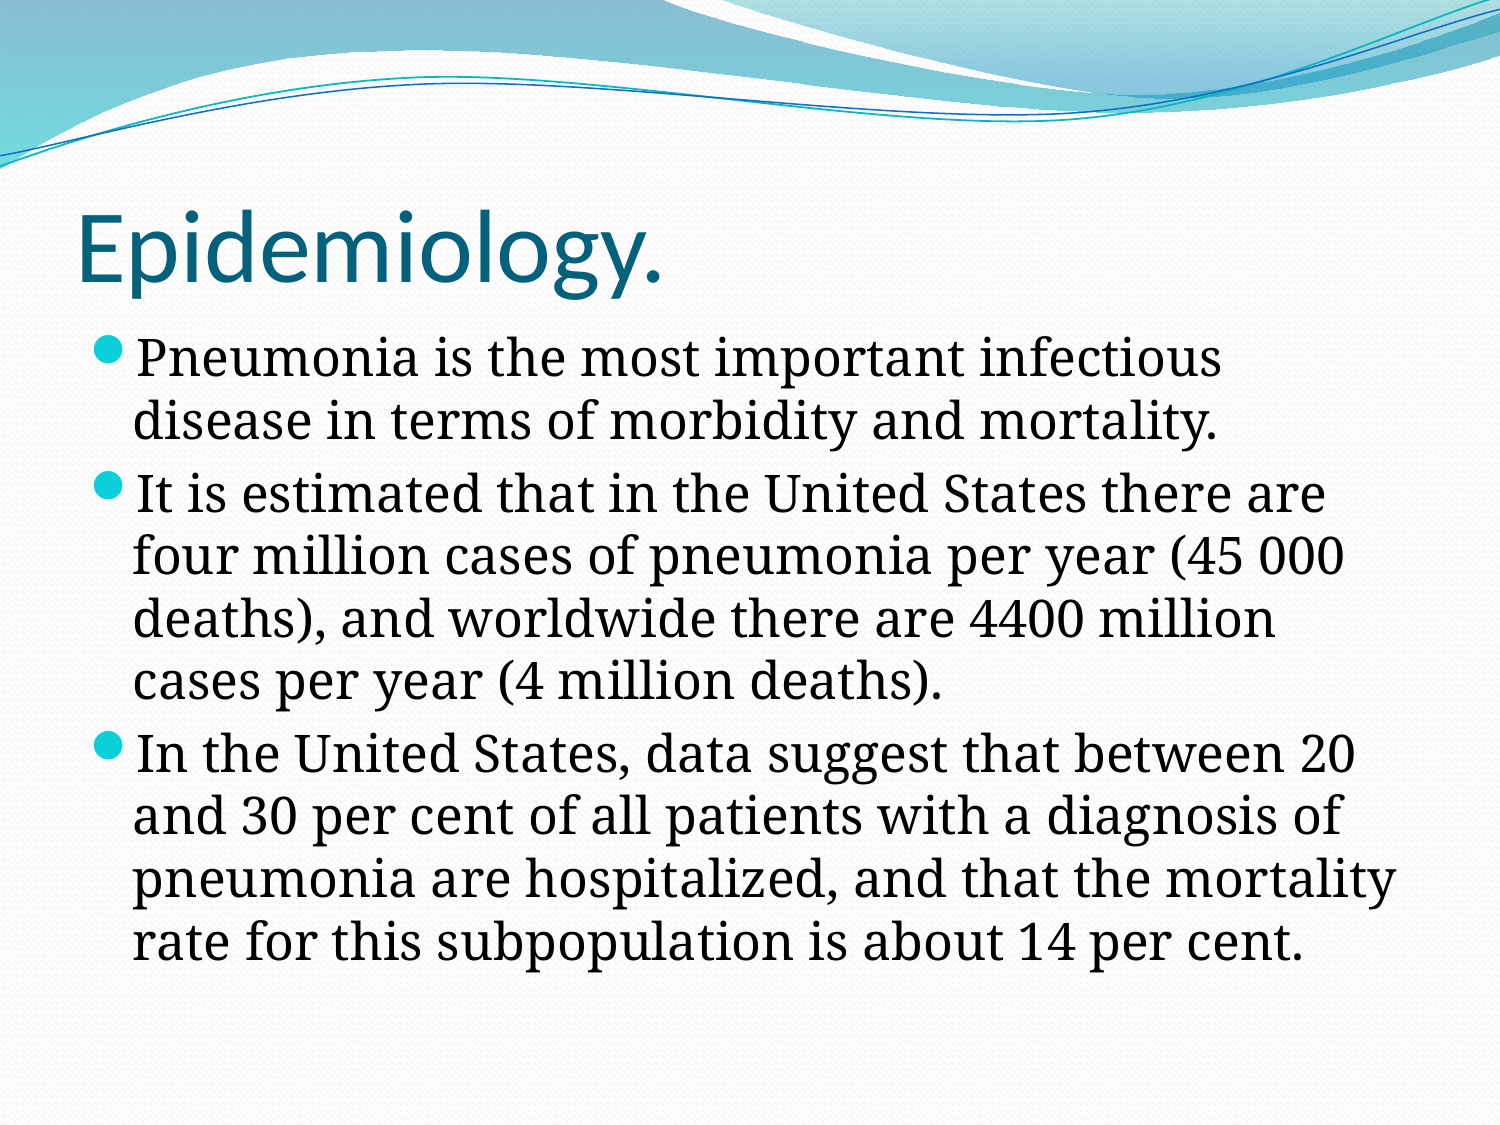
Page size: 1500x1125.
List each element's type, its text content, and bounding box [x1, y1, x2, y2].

title Epidemiology. [75, 115, 1425, 303]
list Pneumonia is the most important infectious disease in terms of morbidity and mortality. It is estimated that in the United States there are four million cases of pneumonia per year (45 000 deaths), and worldwide there are 4400 million cases per year (4 million deaths). In the United States, data suggest that between 20 and 30 per cent of all patients with a diagnosis of pneumonia are hospitalized, and that the mortality rate for this subpopulation is about 14 per cent. [75, 317, 1425, 1038]
